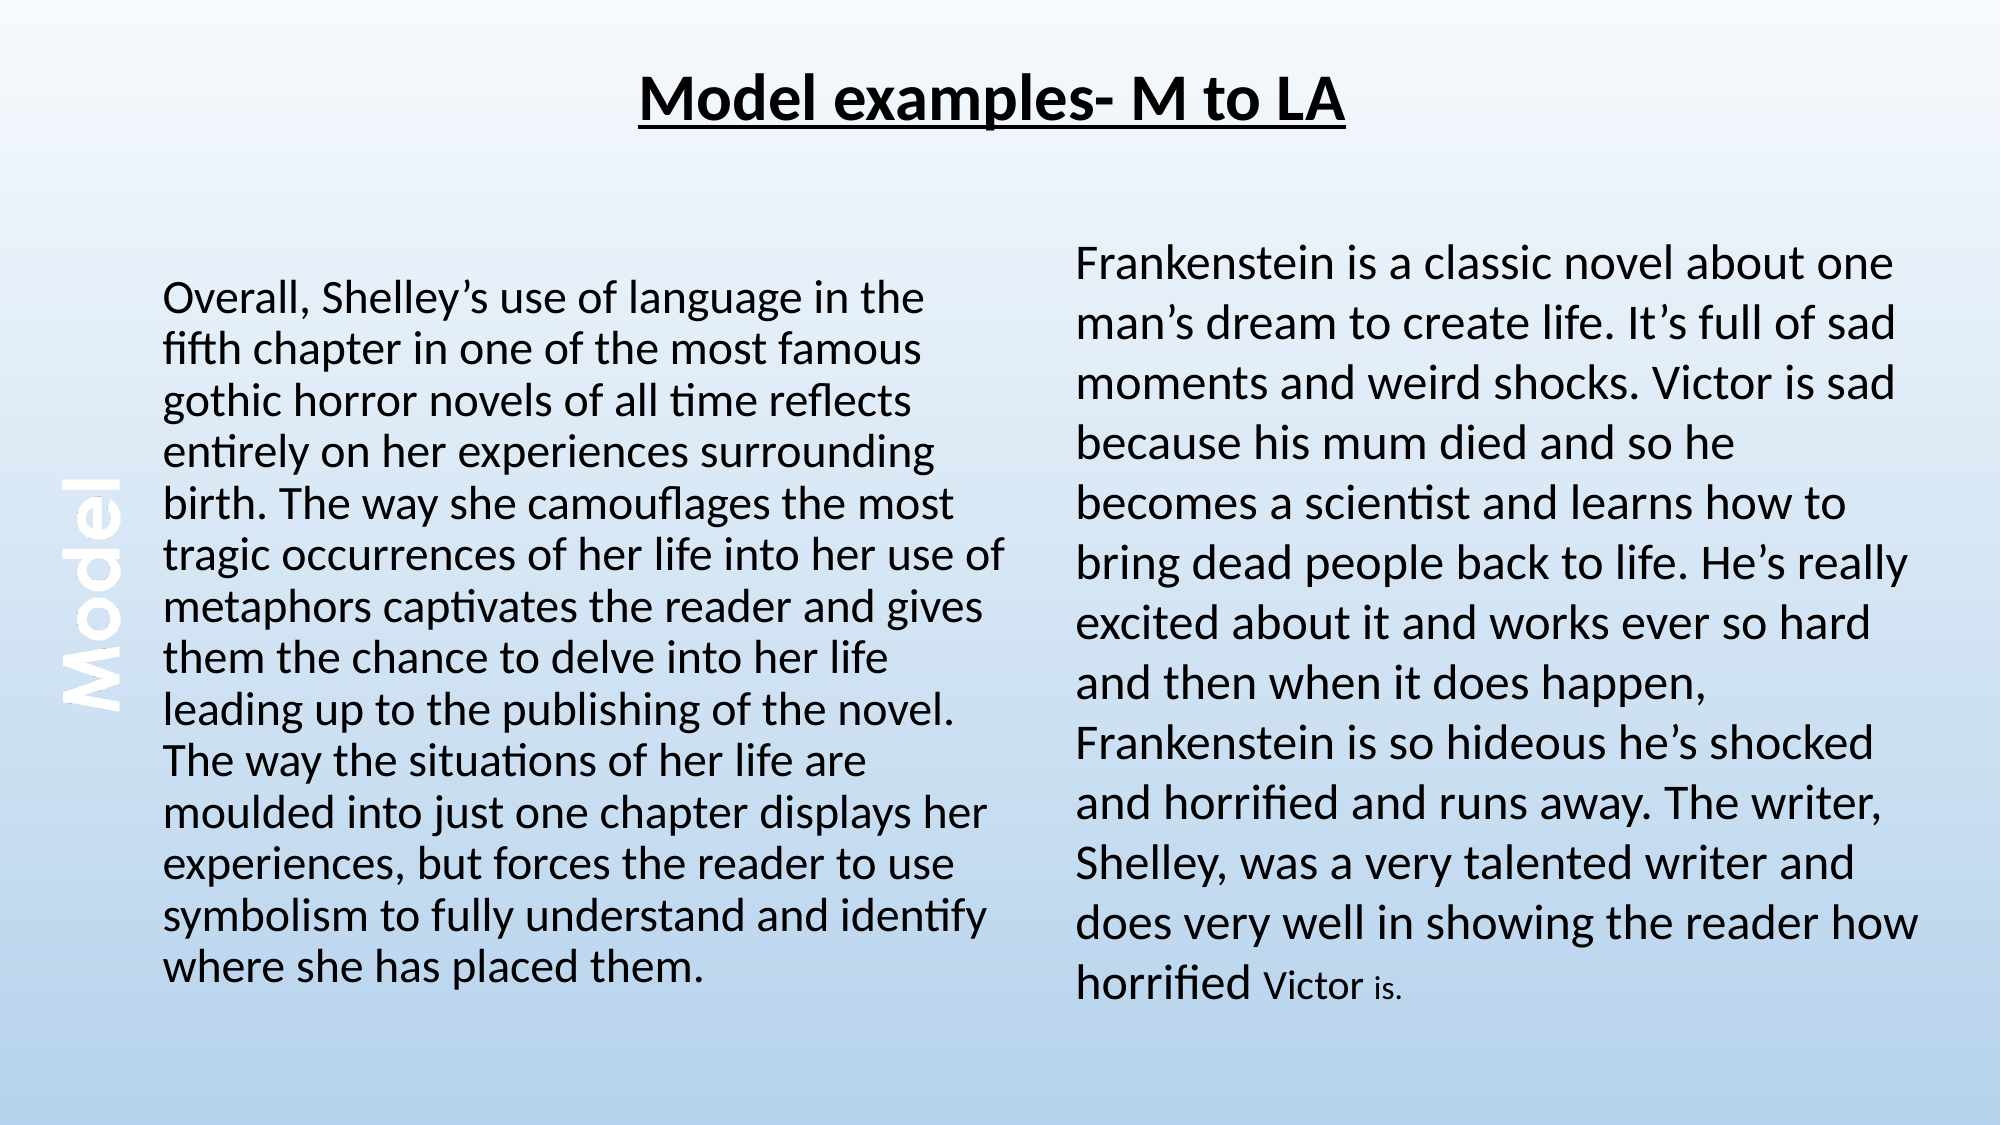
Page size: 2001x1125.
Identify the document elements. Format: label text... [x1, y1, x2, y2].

text_box Model examples- M to LA [78, 46, 1907, 142]
picture [18, 69, 183, 1118]
list Overall, Shelley’s use of language in the fifth chapter in one of the most famous gothic horror novels of all time reflects entirely on her experiences surrounding birth. The way she camouflages the most tragic occurrences of her life into her use of metaphors captivates the reader and gives them the chance to delve into her life leading up to the publishing of the novel. The way the situations of her life are moulded into just one chapter displays her experiences, but forces the reader to use symbolism to fully understand and identify where she has placed them. [183, 264, 1023, 1008]
text_box Frankenstein is a classic novel about one man’s dream to create life. It’s full of sad moments and weird shocks. Victor is sad because his mum died and so he becomes a scientist and learns how to bring dead people back to life. He’s really excited about it and works ever so hard and then when it does happen, Frankenstein is so hideous he’s shocked and horrified and runs away. The writer, Shelley, was a very talented writer and does very well in showing the reader how horrified Victor is. [1060, 222, 1936, 965]
